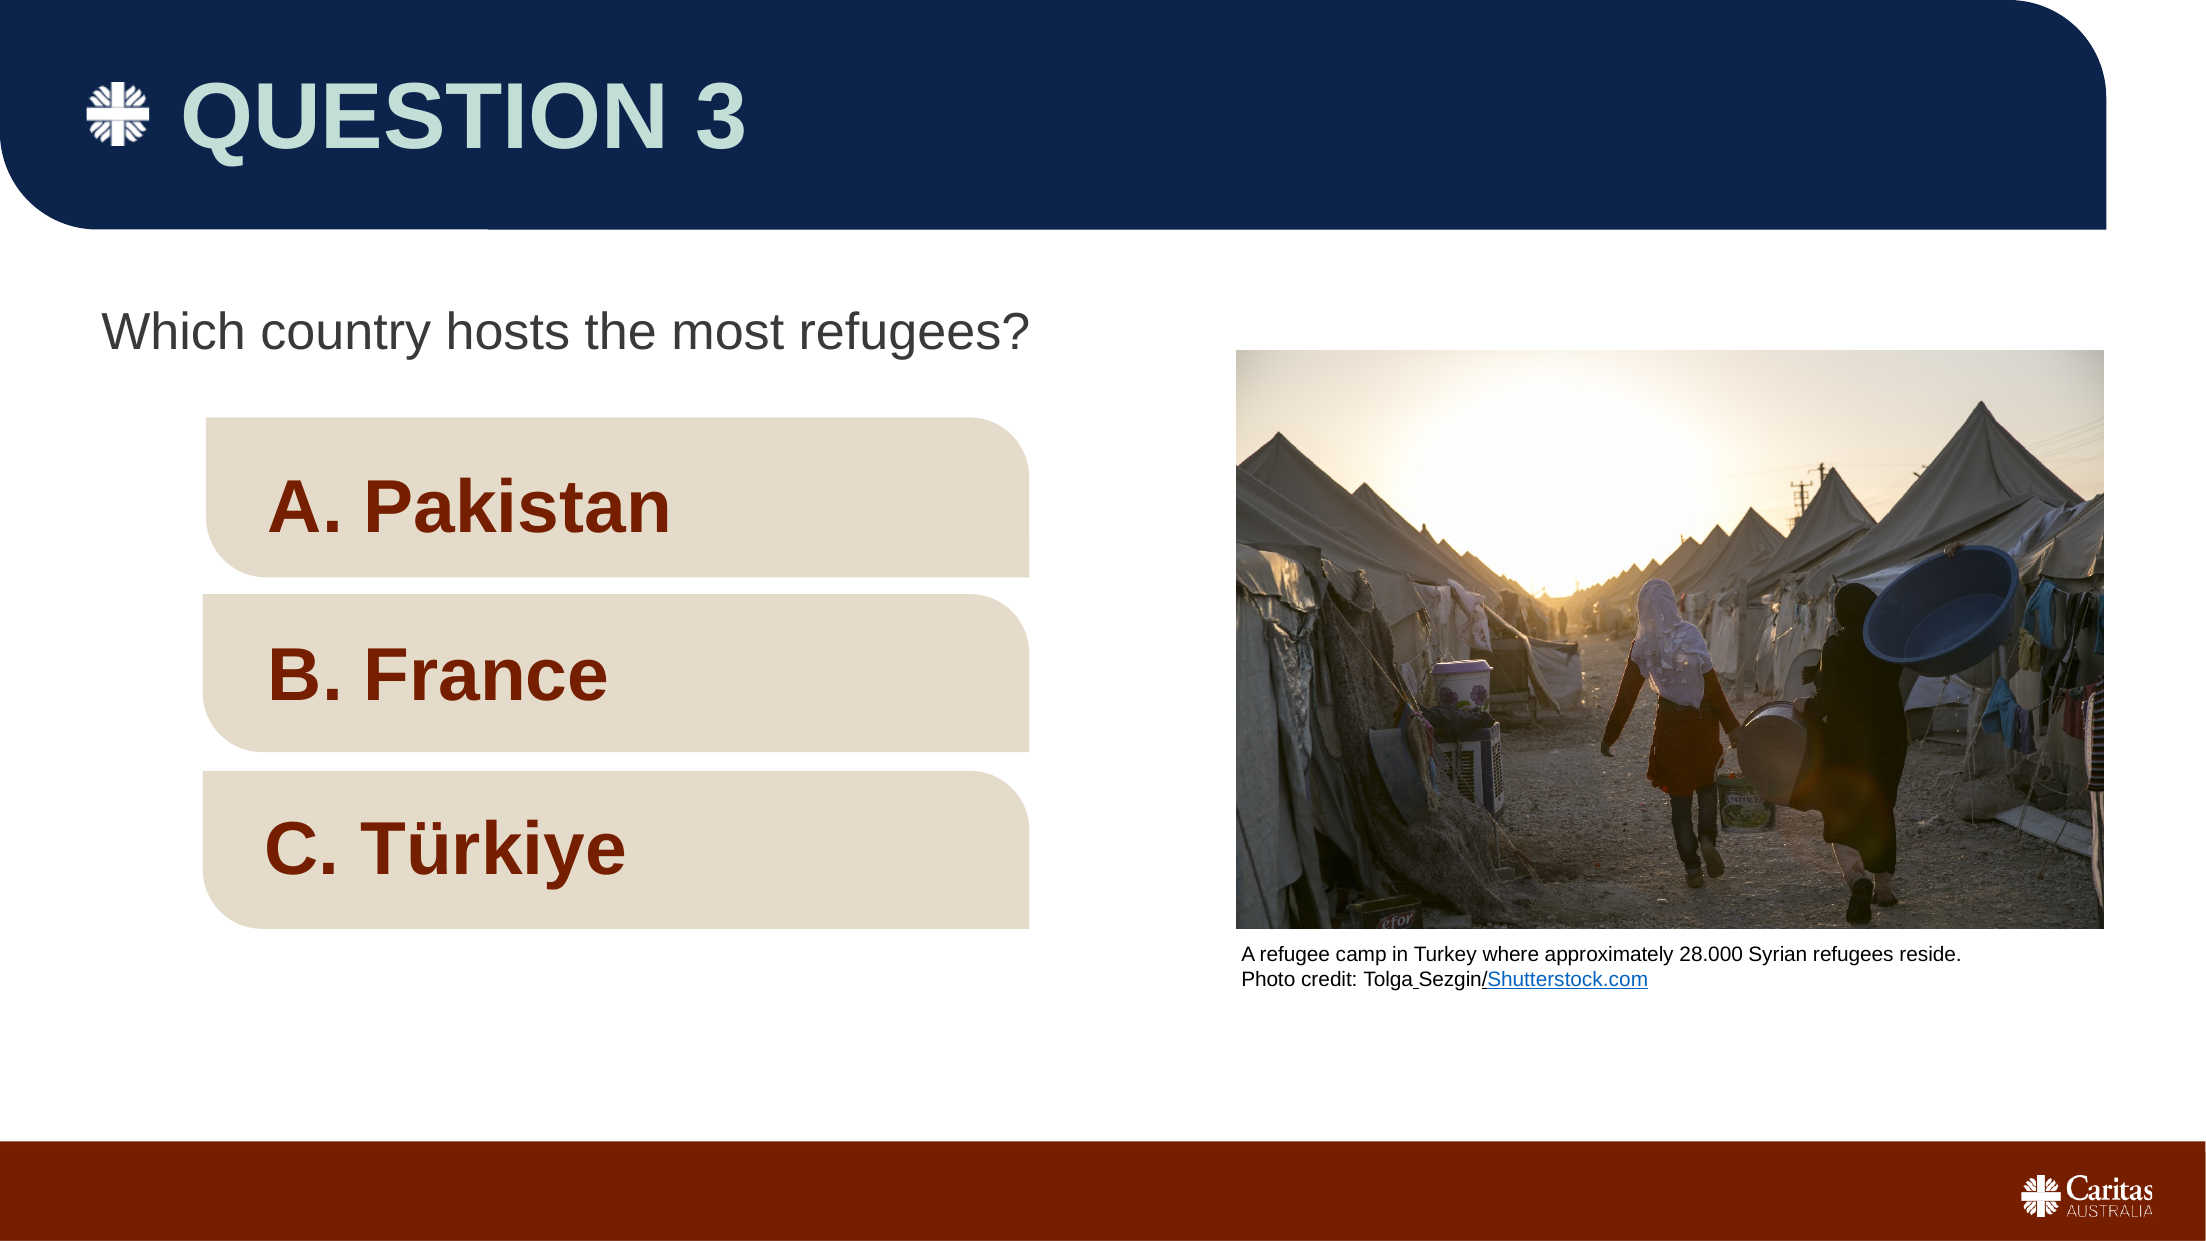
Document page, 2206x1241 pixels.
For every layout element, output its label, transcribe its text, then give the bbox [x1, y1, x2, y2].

text_box A refugee camp in Turkey where approximately 28.000 Syrian refugees reside. Photo credit: Tolga Sezgin/Shutterstock.com [1226, 933, 2015, 1007]
picture [1236, 350, 2104, 929]
text_box [201, 769, 1031, 930]
text_box A. Pakistan [253, 449, 748, 555]
text_box [86, 82, 150, 146]
text_box [201, 593, 1031, 754]
text_box Question 3 [165, 60, 2015, 204]
text_box B. France [253, 618, 735, 724]
text_box C. Türkiye [249, 792, 666, 898]
list Which country hosts the most refugees? [86, 289, 1166, 521]
picture [2021, 1175, 2153, 1217]
text_box [205, 521, 1031, 579]
